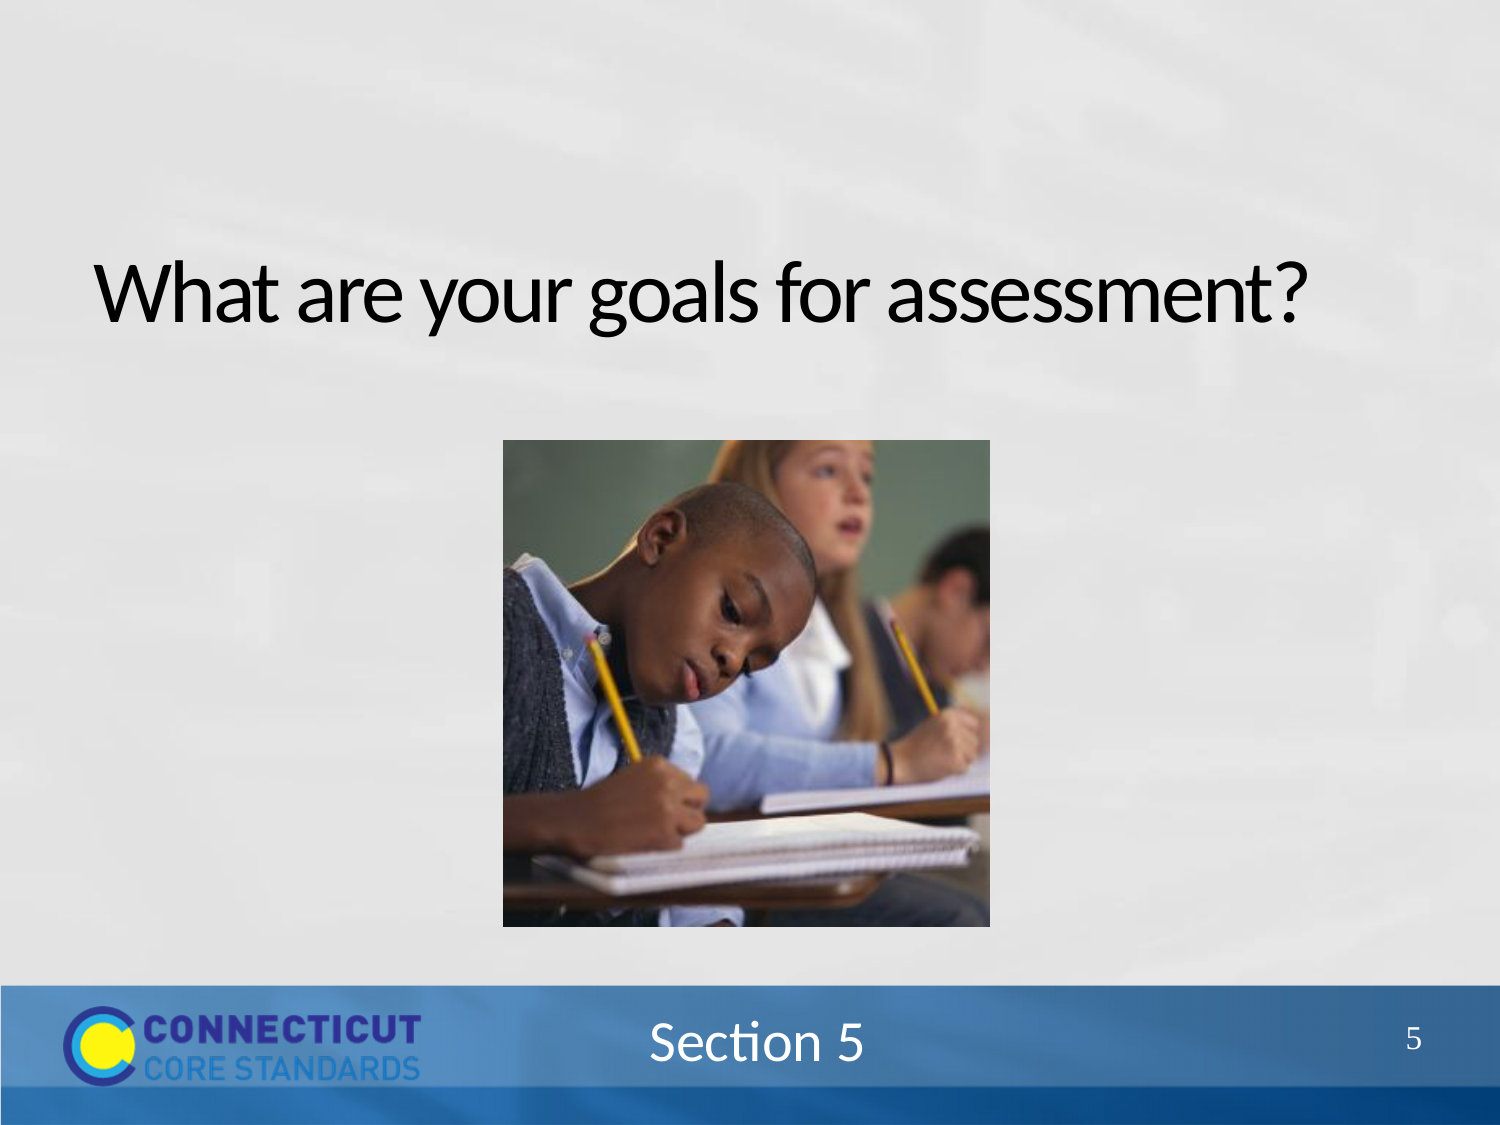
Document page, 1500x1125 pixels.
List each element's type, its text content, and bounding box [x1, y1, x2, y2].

picture [2, 986, 1500, 1125]
slide_number 49 [1075, 996, 1438, 1076]
picture [0, 0, 1500, 985]
title What are your goals for assessment? [93, 246, 1469, 419]
